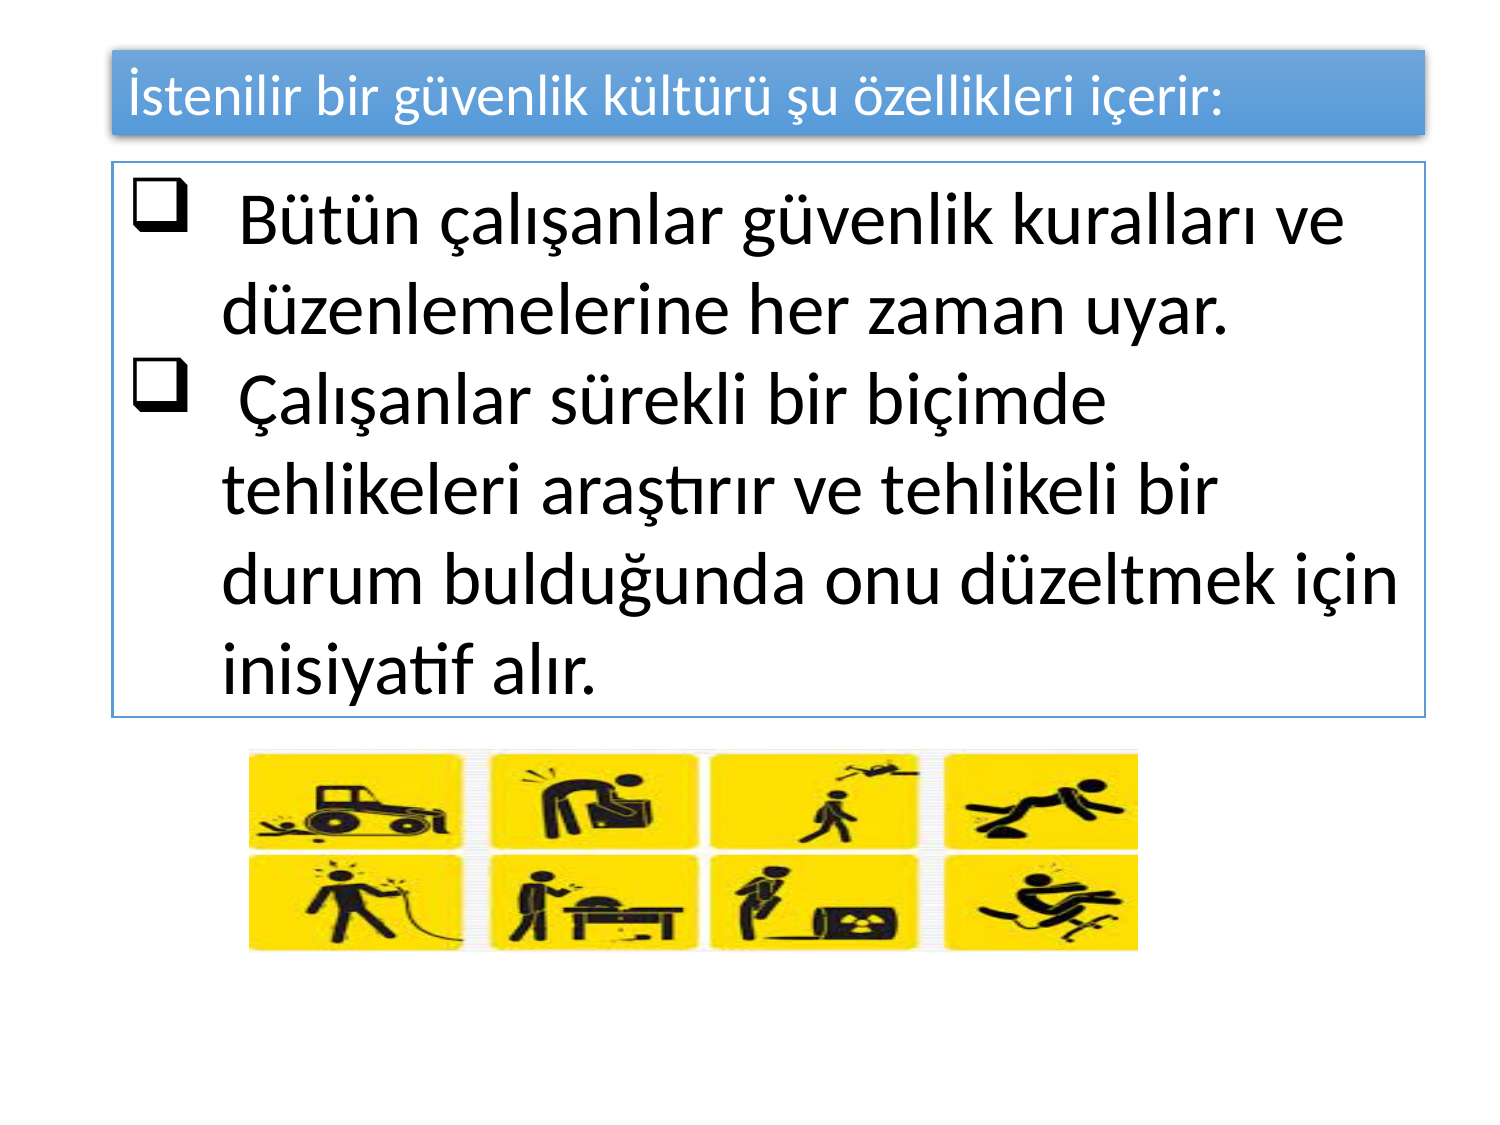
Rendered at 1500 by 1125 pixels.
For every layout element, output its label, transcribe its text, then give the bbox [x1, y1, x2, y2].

text_box İstenilir bir güvenlik kültürü şu özellikleri içerir: [112, 50, 1425, 135]
picture [249, 749, 1138, 953]
text_box Bütün çalışanlar güvenlik kuralları ve düzenlemelerine her zaman uyar. Çalışanlar sürekli bir biçimde tehlikeleri araştırır ve tehlikeli bir durum bulduğunda onu düzeltmek için inisiyatif alır. [111, 161, 1426, 718]
